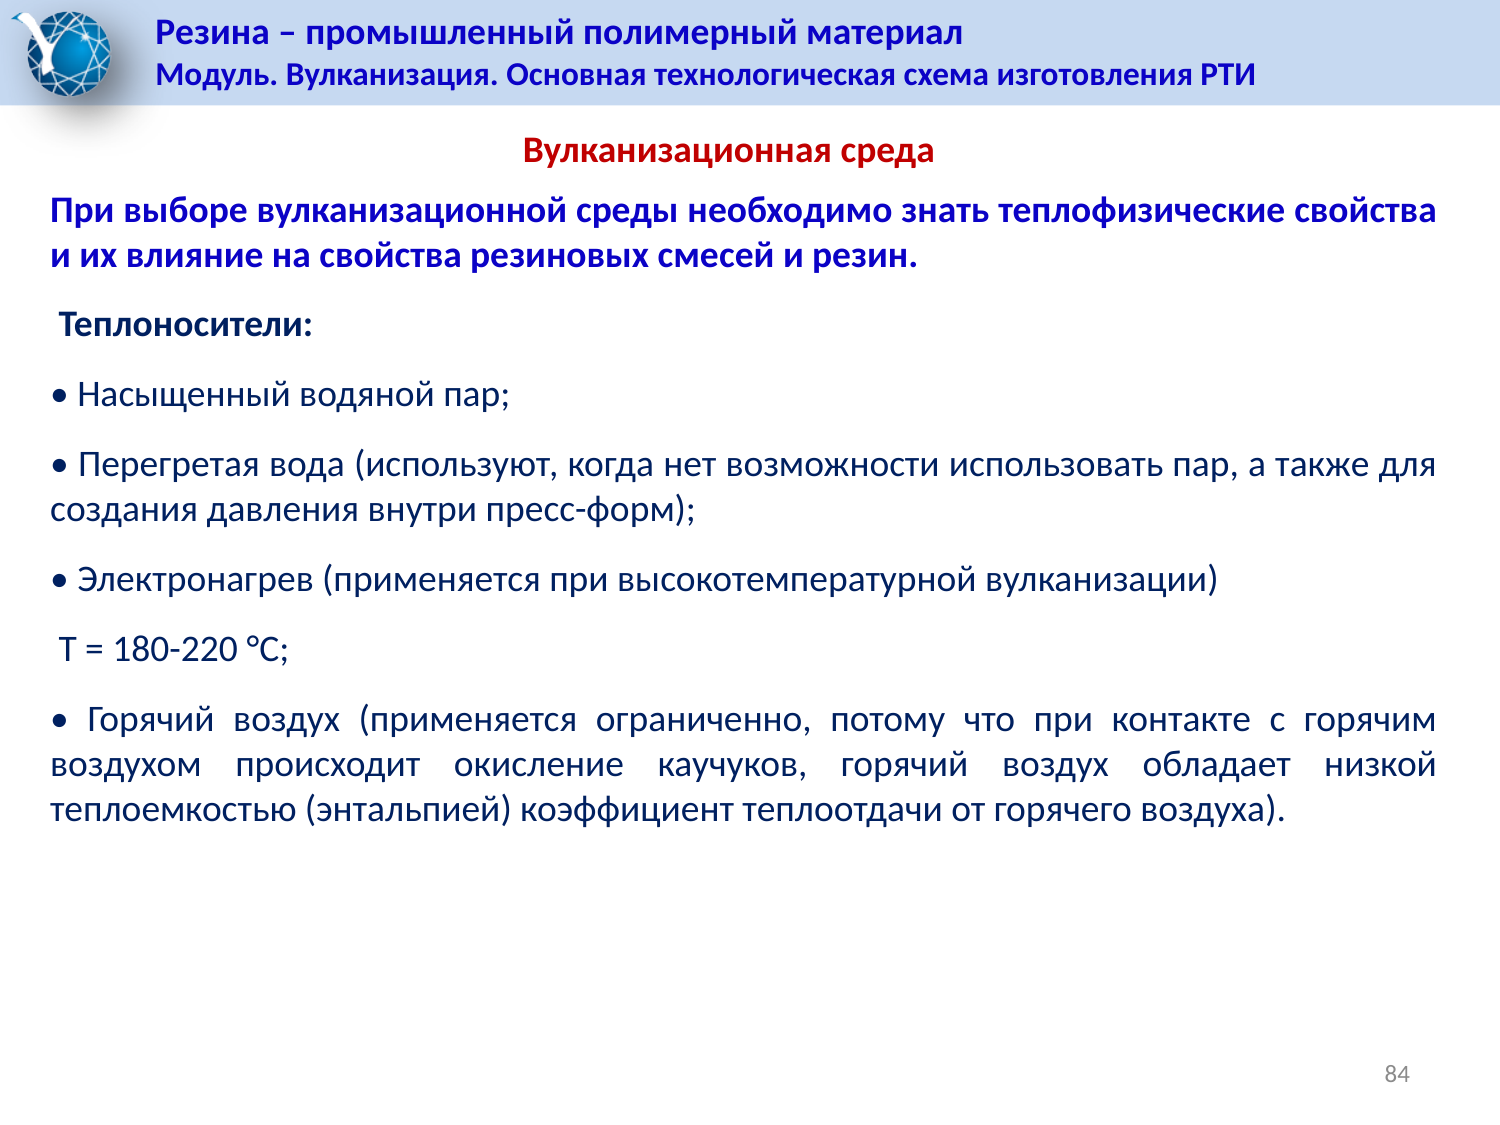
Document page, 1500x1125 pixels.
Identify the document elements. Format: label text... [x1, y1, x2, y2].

slide_number 84 [1074, 1042, 1425, 1103]
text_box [0, 0, 1500, 106]
text_box Вулканизационная среда [507, 117, 950, 177]
text_box При выборе вулканизационной среды необходимо знать теплофизические свойства и их влияние на свойства резиновых смесей и резин. Теплоносители: • Насыщенный водяной пар; • Перегретая вода (используют, когда нет возможности использовать пар, а также для создания давления внутри пресс-форм); • Электронагрев (применяется при высокотемпературной вулканизации) Т = 180-220 °С; • Горячий воздух (применяется ограниченно, потому что при контакте с горячим воздухом происходит окисление каучуков, горячий воздух обладает низкой теплоемкостью (энтальпией) коэффициент теплоотдачи от горячего воздуха). [35, 177, 1453, 837]
